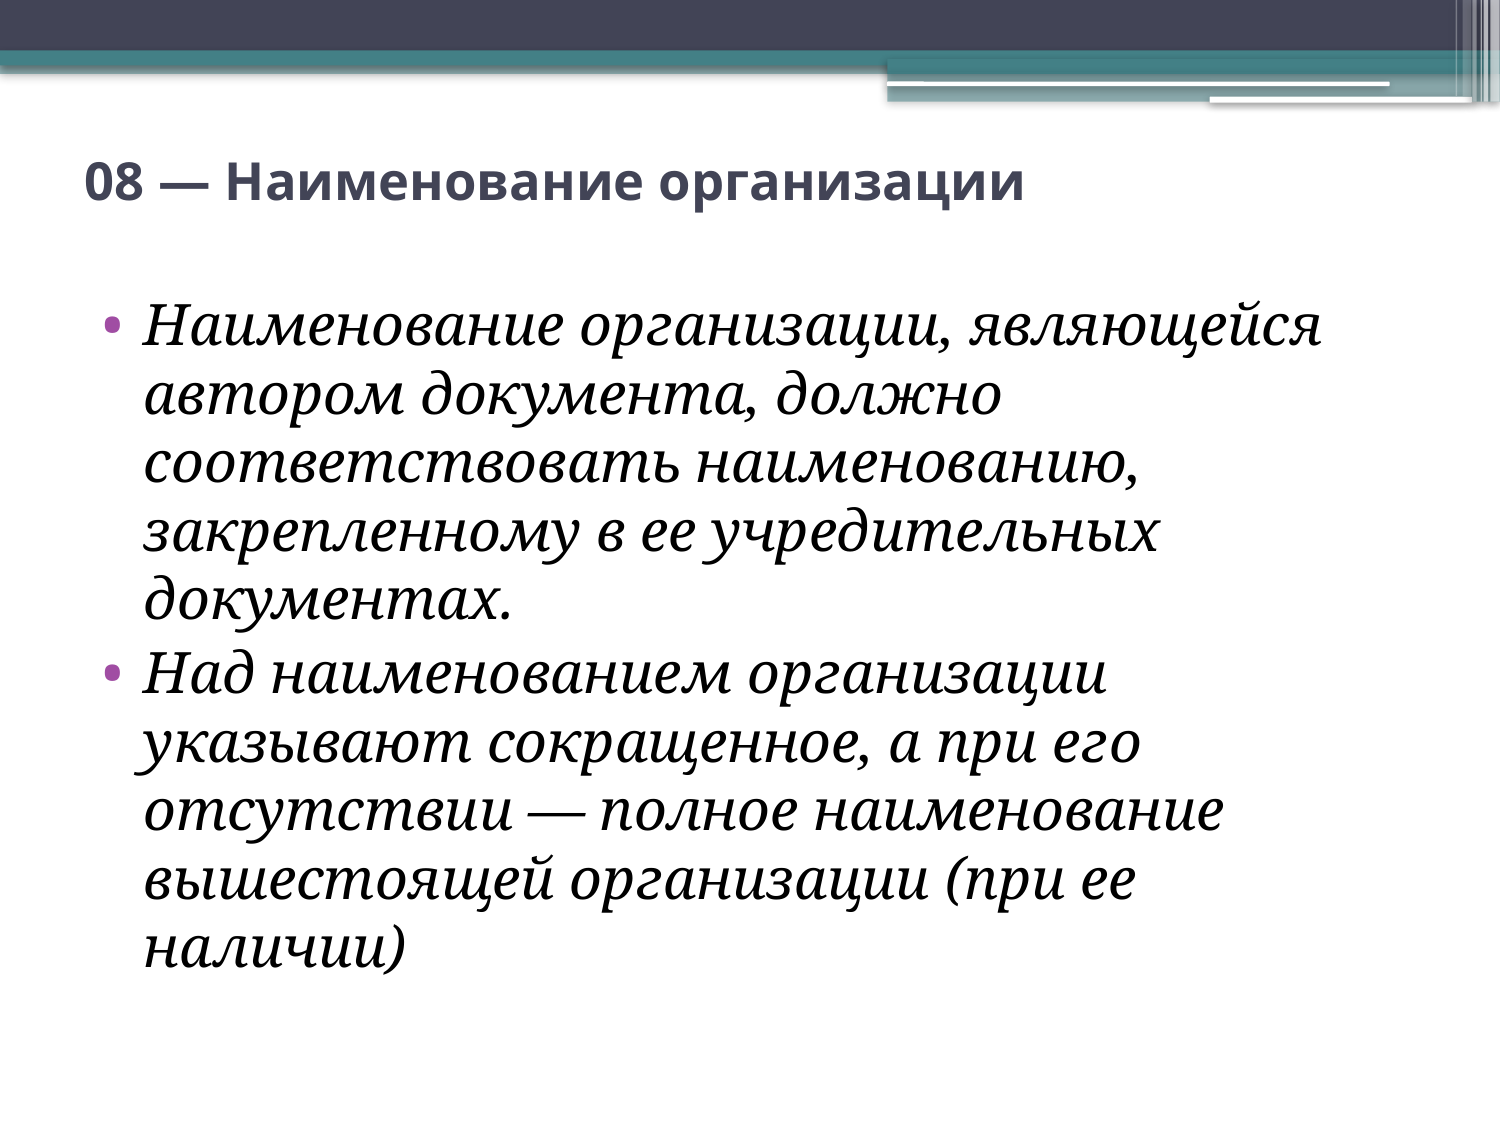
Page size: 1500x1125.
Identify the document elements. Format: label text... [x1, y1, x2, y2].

list Наименование организации, являющейся автором документа, должно соответствовать наименованию, закрепленному в ее учредительных документах. Над наименованием организации указывают сокращенное, а при его отсутствии — полное наименование вышестоящей организации (при ее наличии) [70, 281, 1421, 991]
title 08 — Наименование организации [70, 140, 1421, 281]
